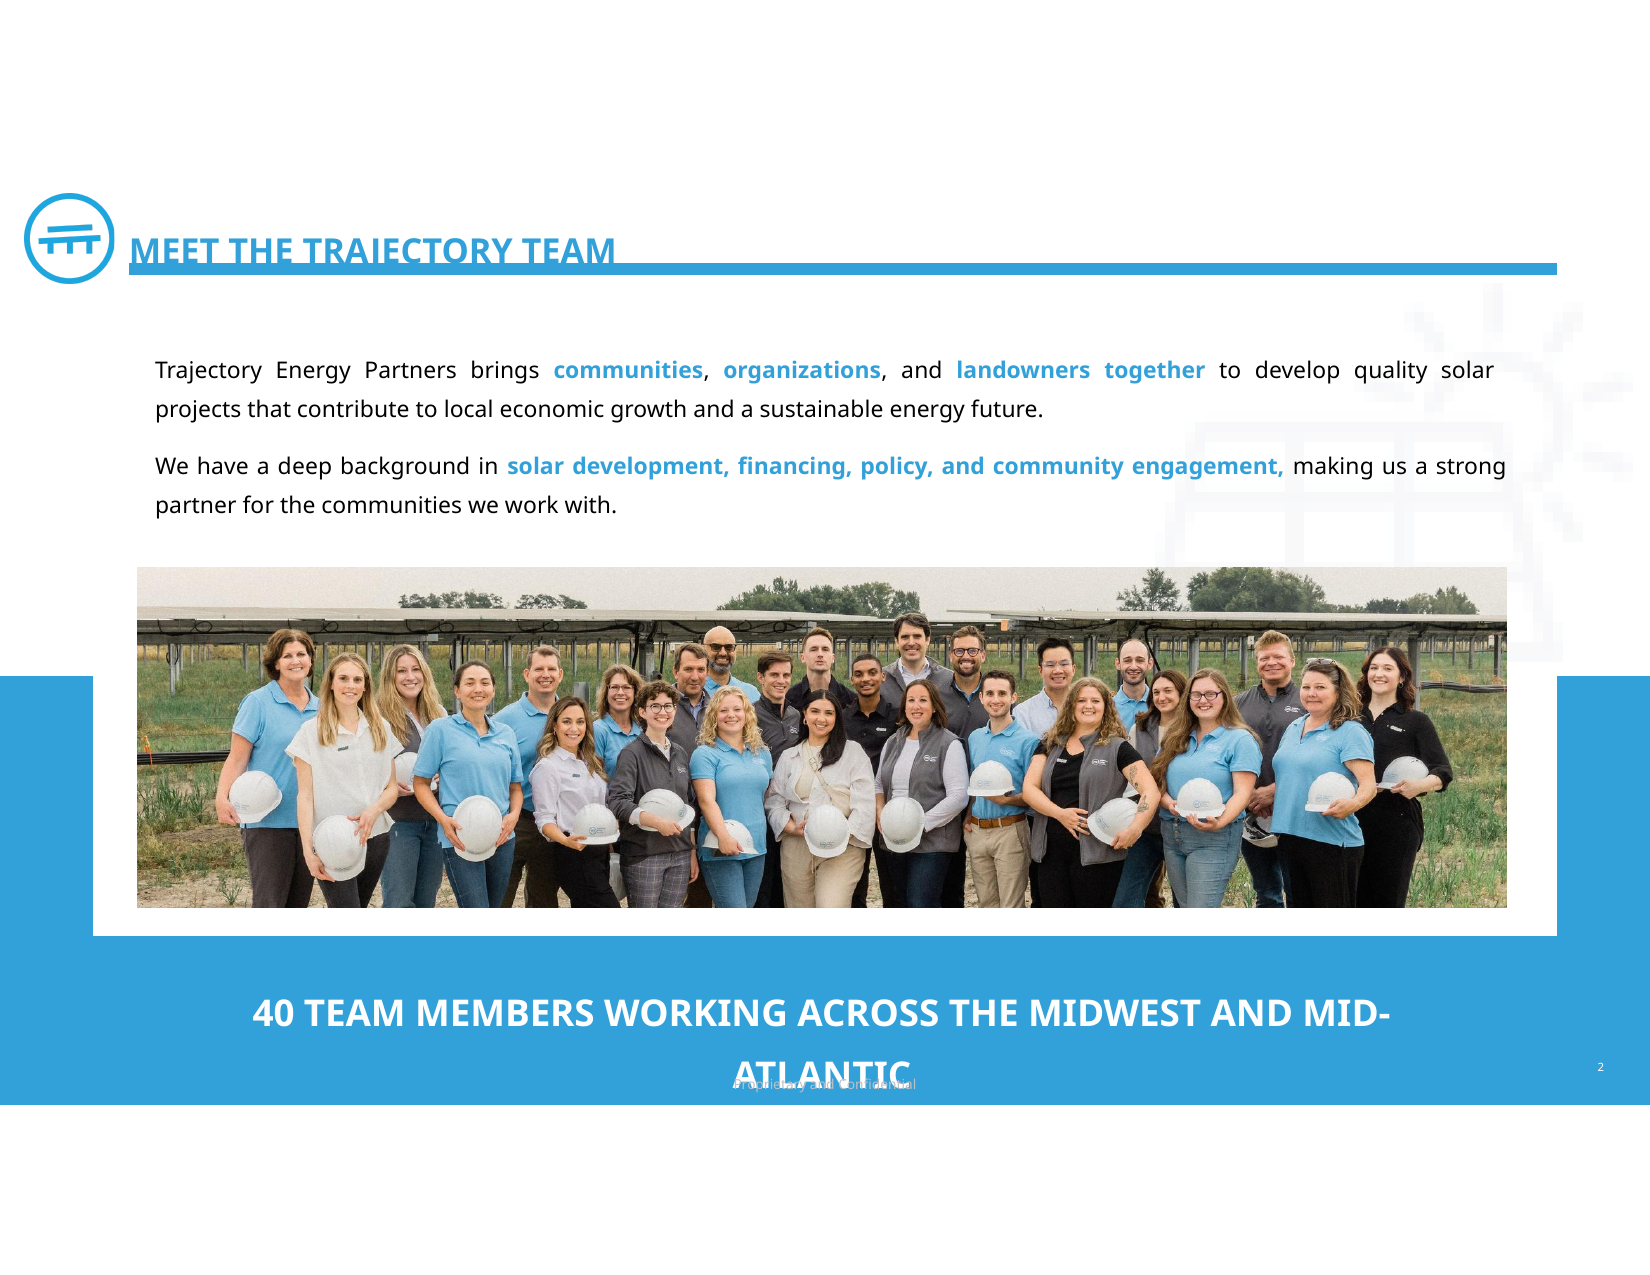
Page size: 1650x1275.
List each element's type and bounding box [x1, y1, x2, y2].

text_box [0, 624, 1650, 1106]
text_box [1136, 283, 1633, 621]
text_box [23, 193, 1558, 284]
picture [136, 567, 1508, 908]
text_box [154, 344, 1508, 504]
